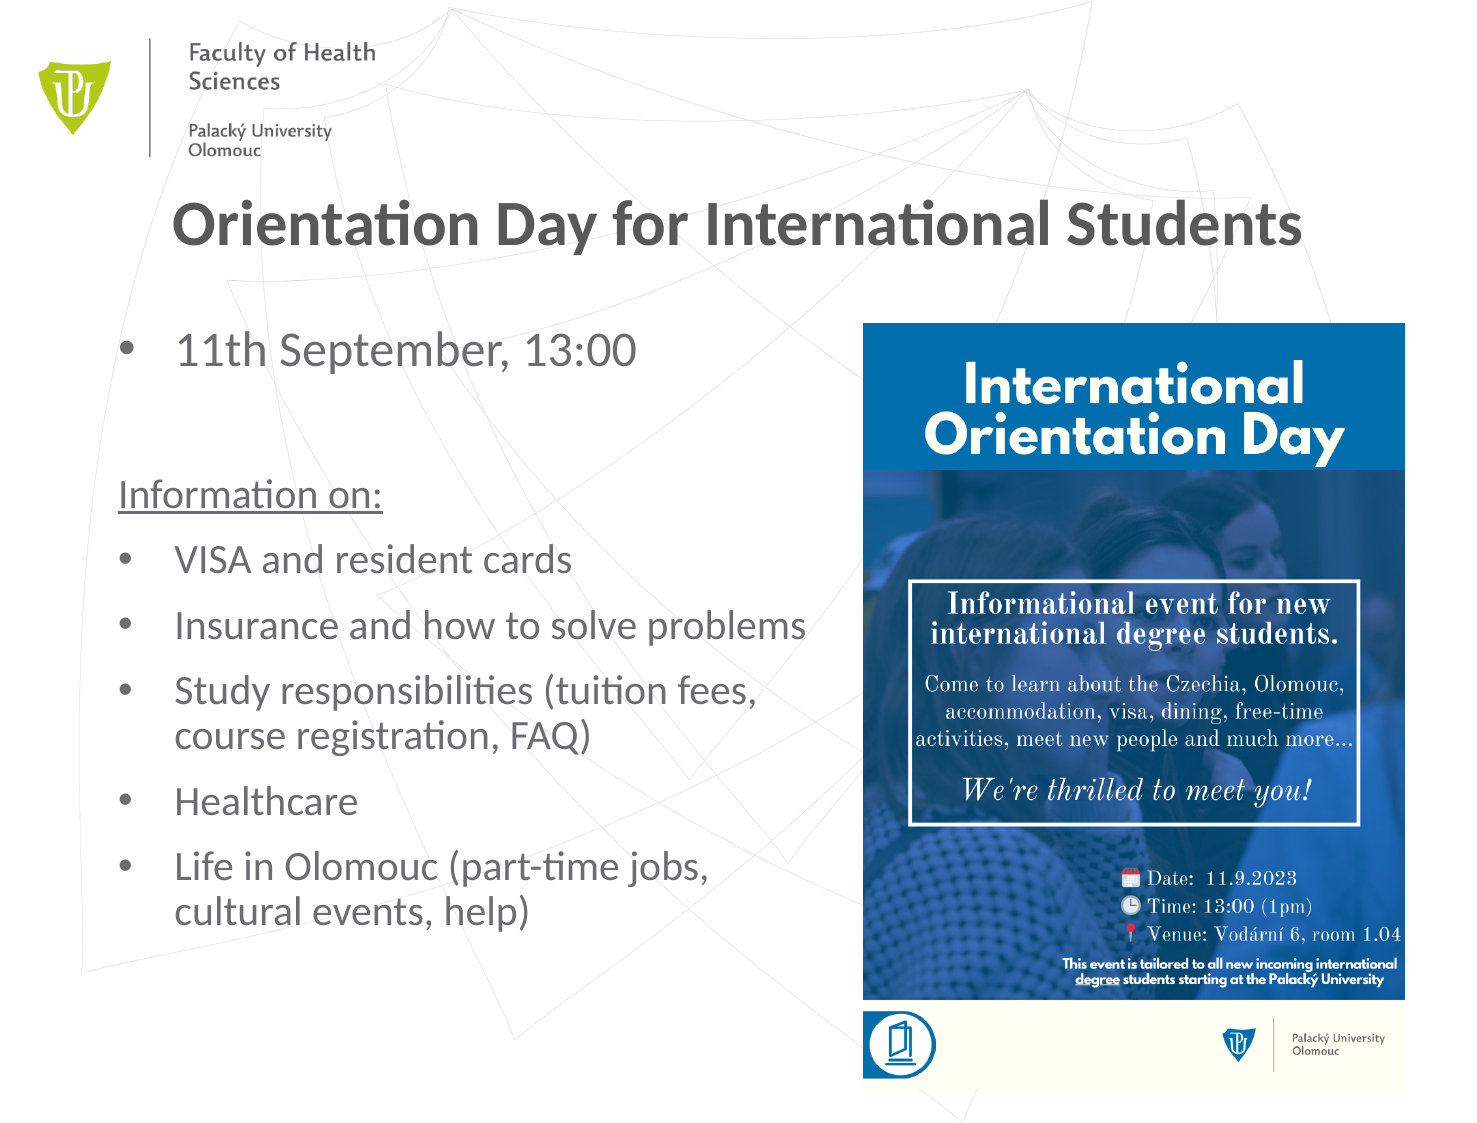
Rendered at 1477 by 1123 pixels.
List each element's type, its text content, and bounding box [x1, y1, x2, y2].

subtitle 11th September, 13:00 Information on: VISA and resident cards Insurance and how to solve problems Study responsibilities (tuition fees, course registration, FAQ) Healthcare Life in Olomouc (part-time jobs, cultural events, help) [118, 323, 839, 1045]
title Orientation Day for International Students [118, 180, 1359, 282]
picture [0, 0, 1477, 1123]
